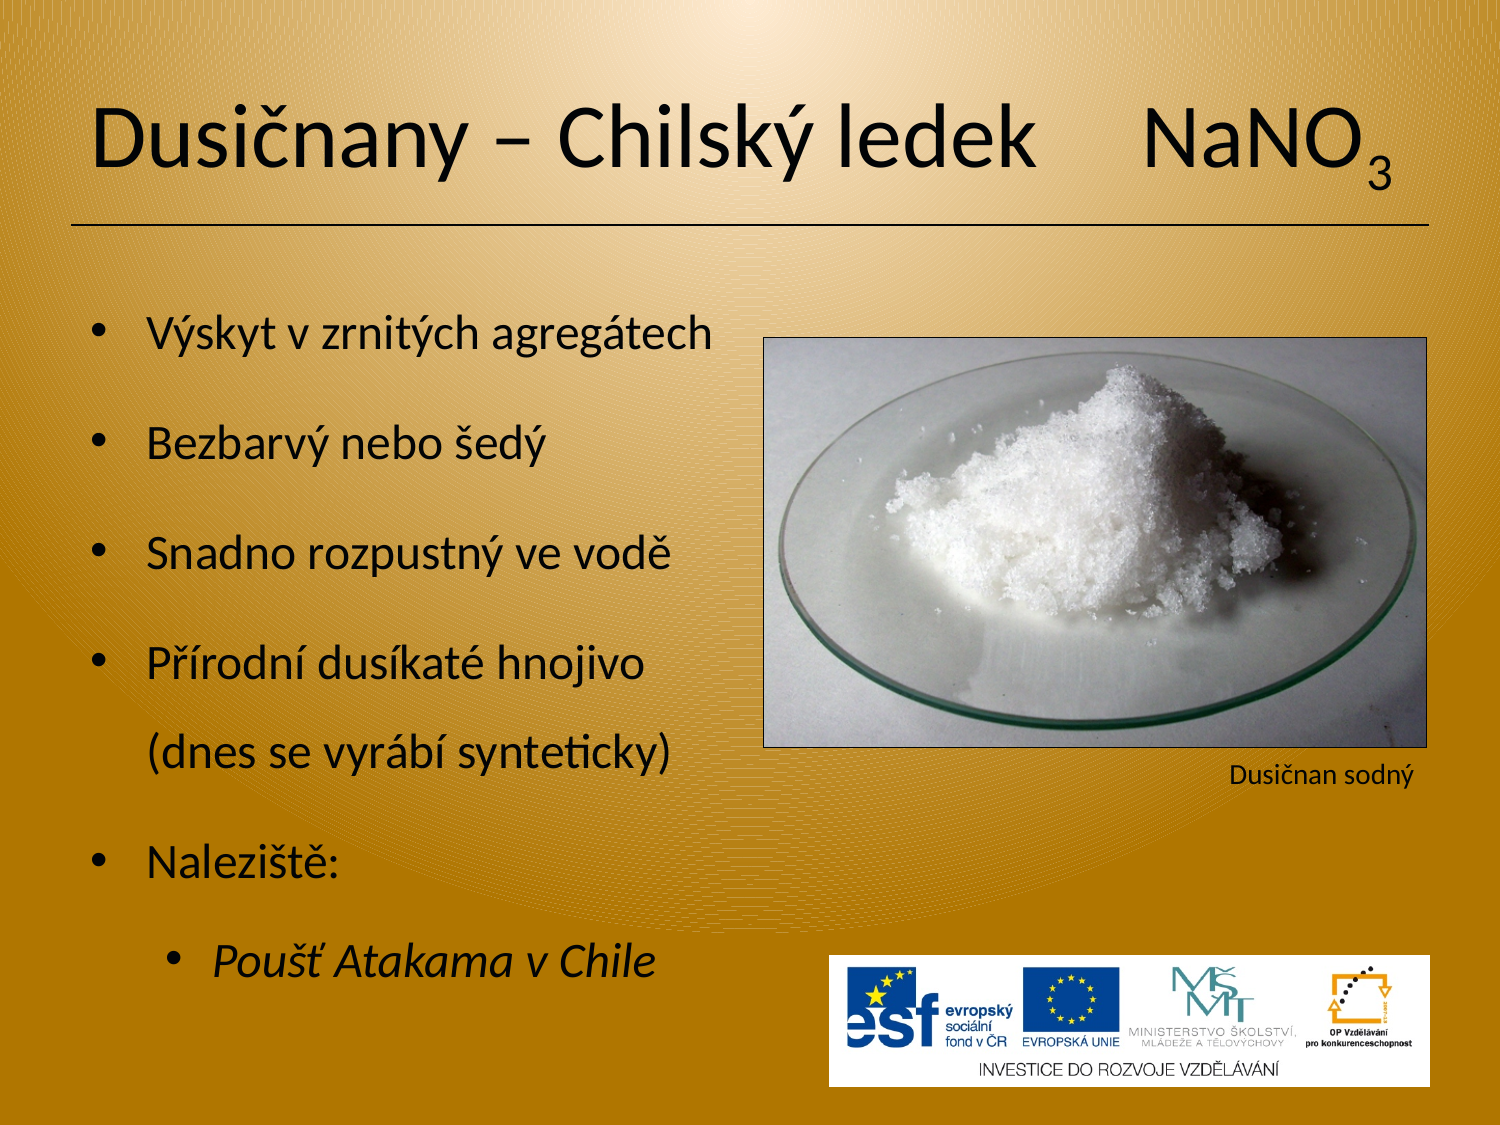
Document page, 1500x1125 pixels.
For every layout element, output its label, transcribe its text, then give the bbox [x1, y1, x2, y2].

list Výskyt v zrnitých agregátech Bezbarvý nebo šedý Snadno rozpustný ve vodě Přírodní dusíkaté hnojivo (dnes se vyrábí synteticky) Naleziště: Poušť Atakama v Chile [75, 262, 738, 1005]
title Dusičnany – Chilský ledek NaNO3 [75, 45, 1425, 224]
picture [828, 955, 1430, 1087]
text_box Dusičnan sodný [1041, 754, 1430, 798]
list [763, 337, 1427, 748]
